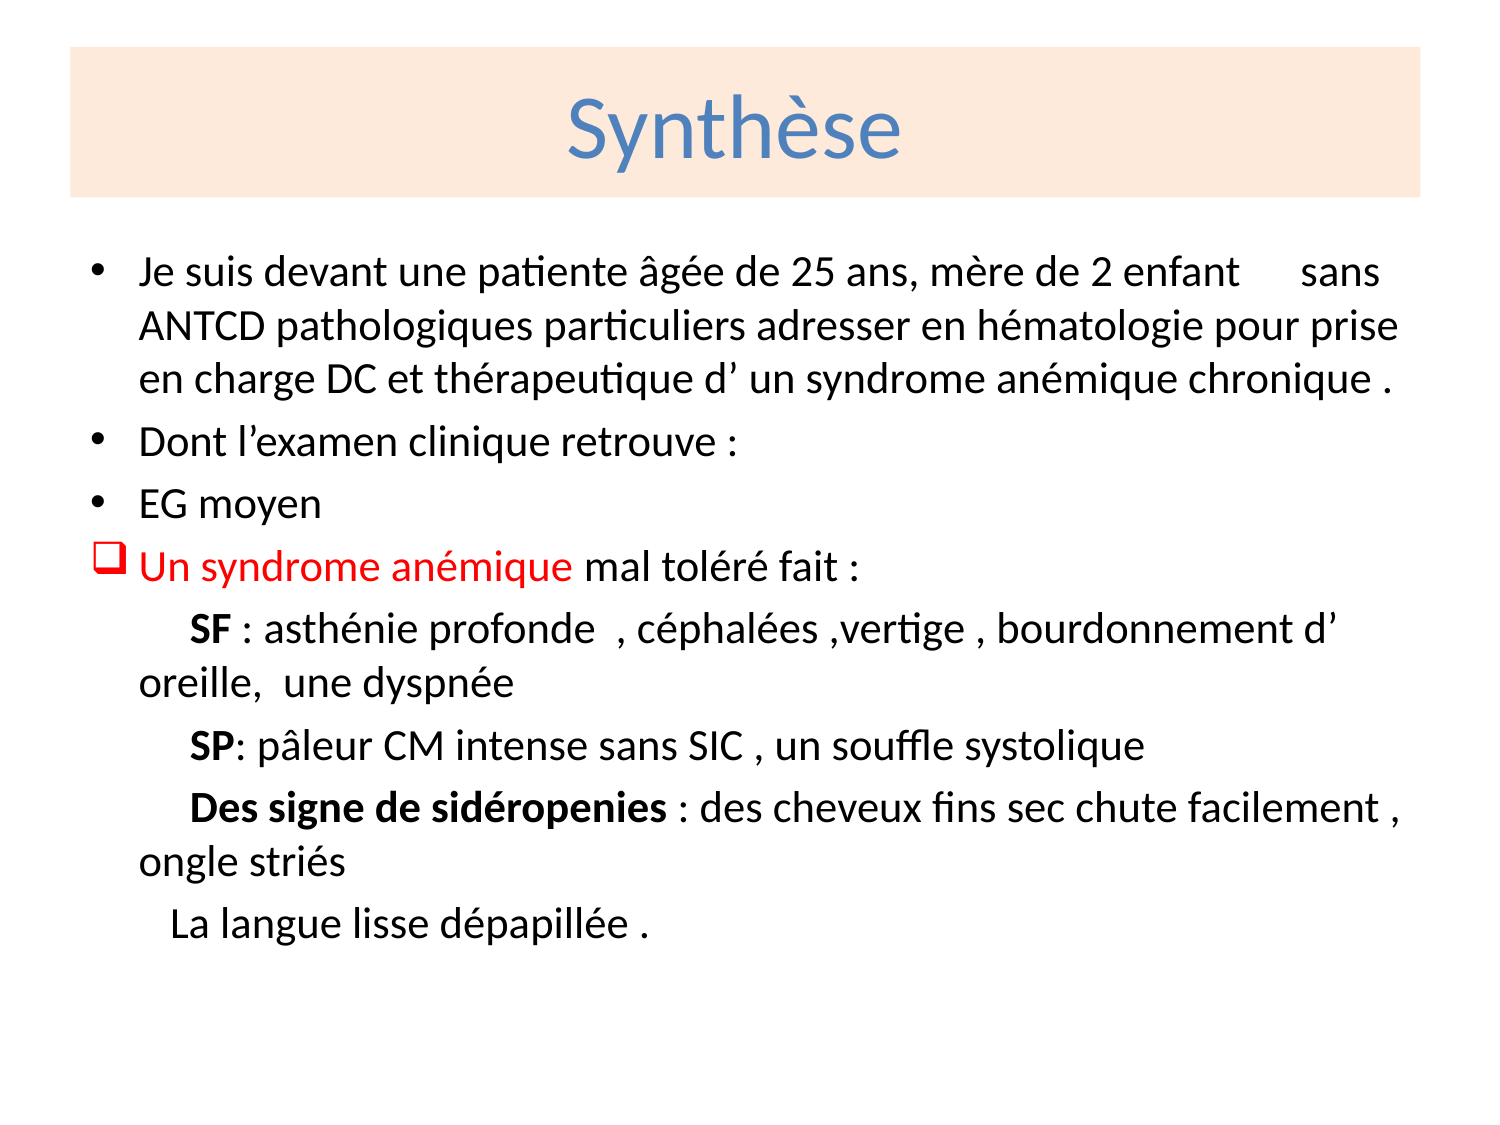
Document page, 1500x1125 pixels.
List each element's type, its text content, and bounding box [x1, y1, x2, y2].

list Je suis devant une patiente âgée de 25 ans, mère de 2 enfant sans ANTCD pathologiques particuliers adresser en hématologie pour prise en charge DC et thérapeutique d’ un syndrome anémique chronique . Dont l’examen clinique retrouve : EG moyen Un syndrome anémique mal toléré fait : SF : asthénie profonde , céphalées ,vertige , bourdonnement d’ oreille, une dyspnée SP: pâleur CM intense sans SIC , un souffle systolique Des signe de sidéropenies : des cheveux fins sec chute facilement , ongle striés La langue lisse dépapillée . [75, 234, 1425, 1005]
title Synthèse [70, 46, 1421, 198]
